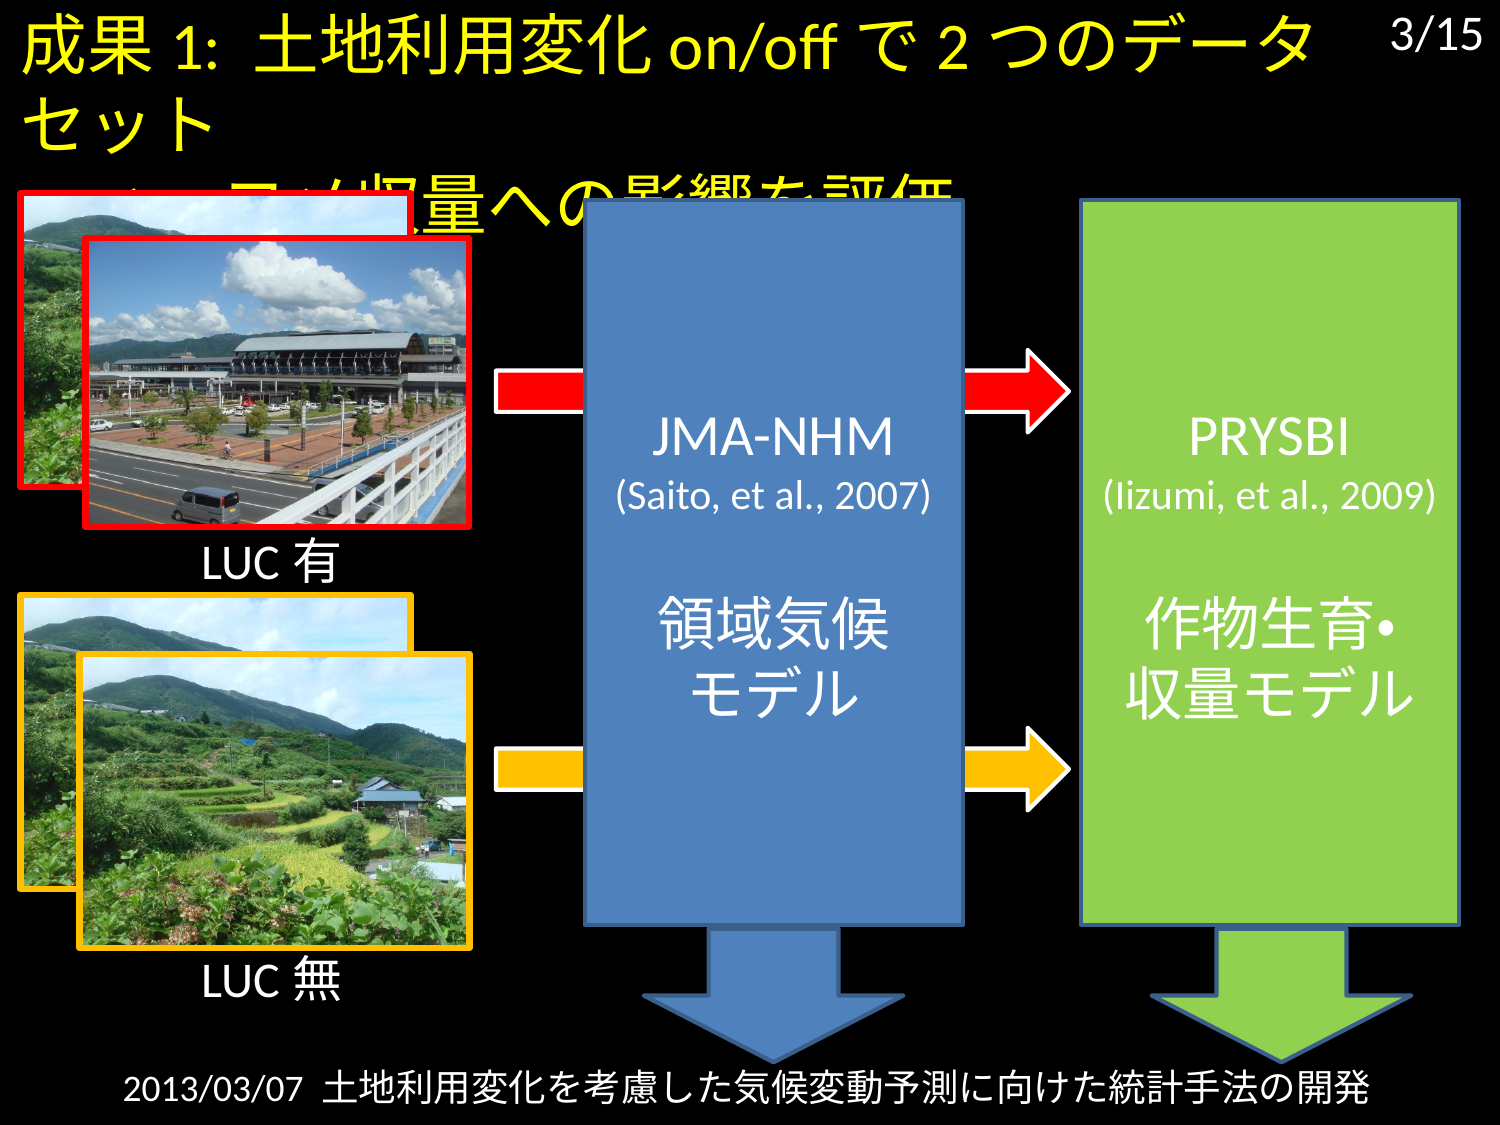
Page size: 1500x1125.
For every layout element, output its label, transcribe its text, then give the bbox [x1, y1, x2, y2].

text_box [493, 368, 583, 414]
picture [23, 195, 467, 525]
text_box [965, 347, 1072, 435]
text_box [965, 725, 1072, 813]
text_box JMA-NHM (Saito, et al., 2007) 領域気候 モデル [583, 198, 965, 927]
text_box PRYSBI (Iizumi, et al., 2009) 作物生育・ 収量モデル [1079, 198, 1461, 927]
text_box [641, 926, 906, 1065]
text_box [1149, 926, 1414, 1065]
text_box [493, 746, 583, 792]
text_box LUC有 [88, 532, 455, 597]
text_box LUC無 [88, 953, 455, 1016]
picture [23, 597, 467, 946]
text_box 成果1: 土地利用変化on/offで2つのデータセット → コメ収量への影響を評価 [5, 0, 1436, 251]
